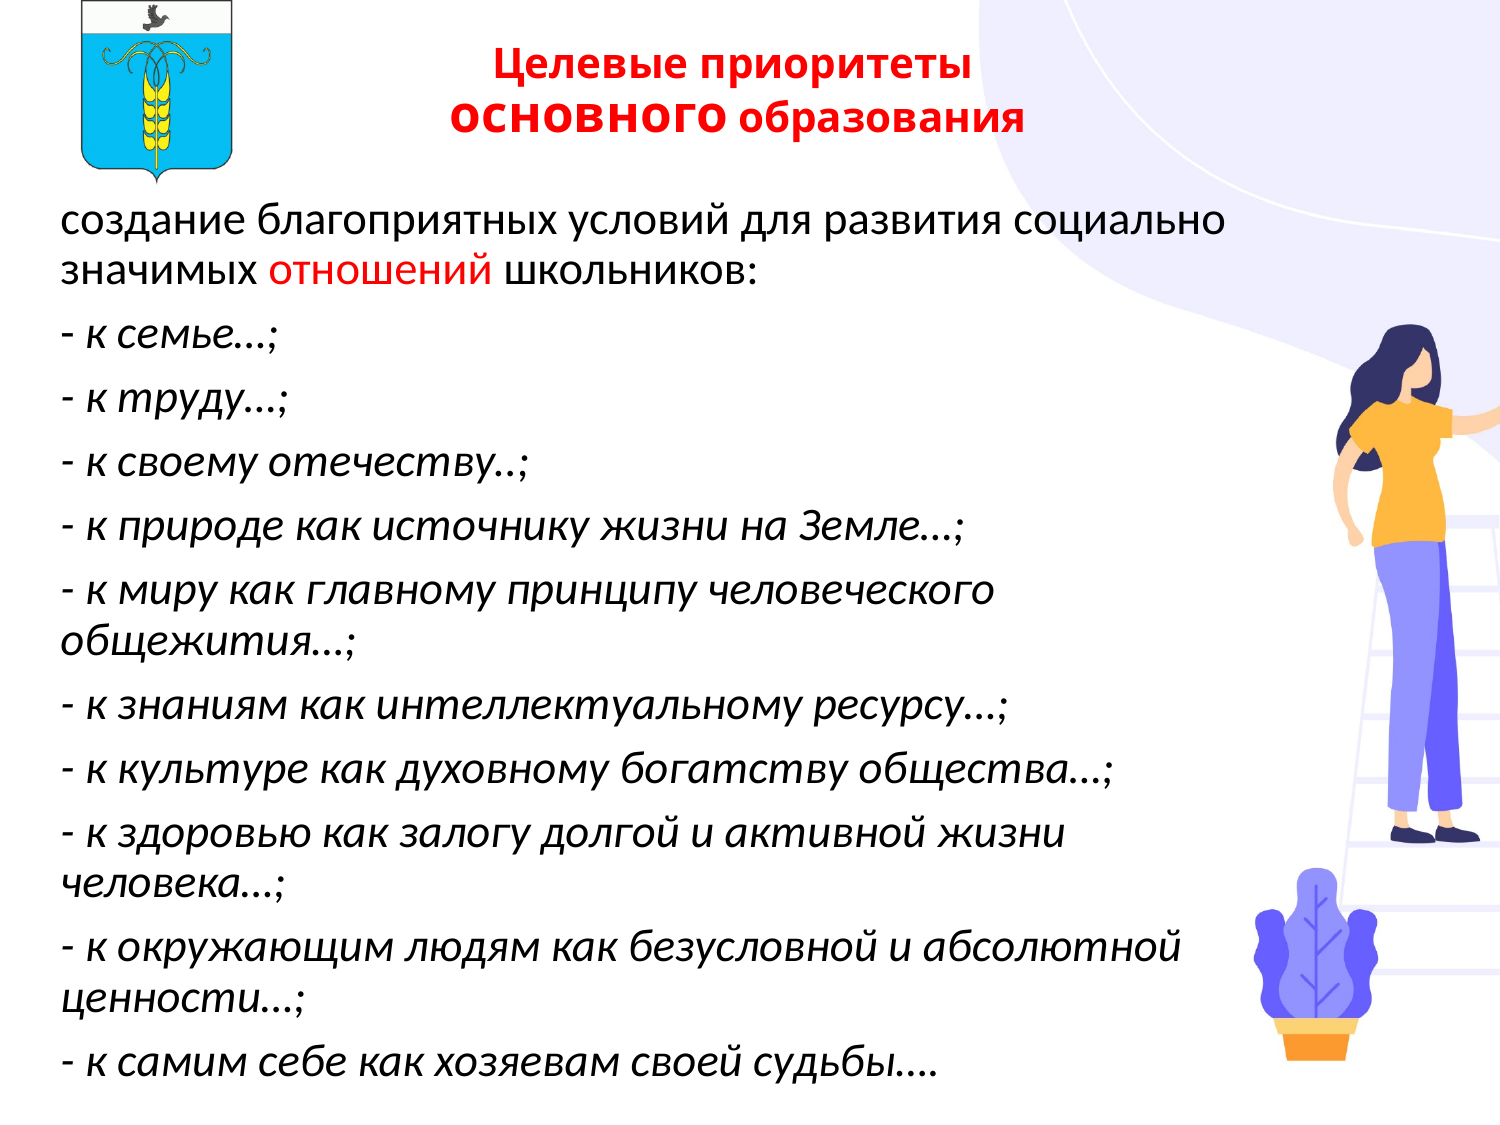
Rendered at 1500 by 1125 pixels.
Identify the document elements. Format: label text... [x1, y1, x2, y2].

picture [0, 0, 1500, 1125]
list создание благоприятных условий для развития социально значимых отношений школьников: - к семье…; - к труду…; - к своему отечеству..; - к природе как источнику жизни на Земле…; - к миру как главному принципу человеческого общежития…; - к знаниям как интеллектуальному ресурсу…; - к культуре как духовному богатству общества…; - к здоровью как залогу долгой и активной жизни человека…; - к окружающим людям как безусловной и абсолютной ценности…; - к самим себе как хозяевам своей судьбы…. [45, 186, 1311, 1096]
title Целевые приоритеты основного образования [233, 34, 1385, 152]
